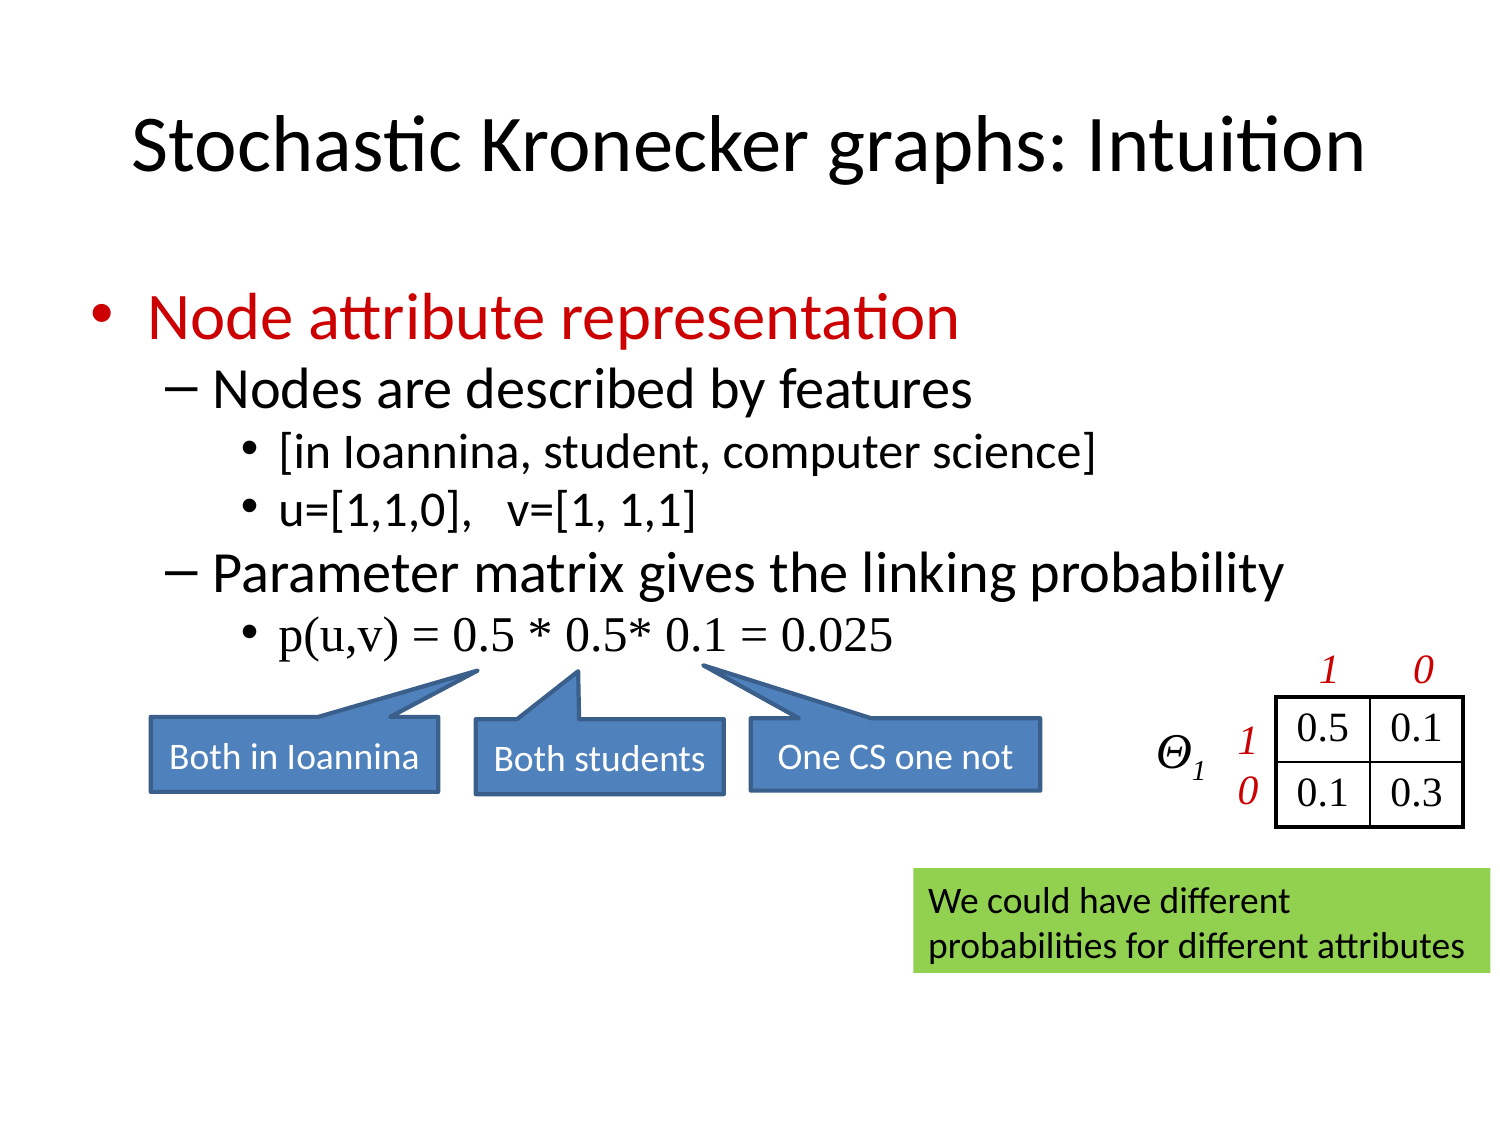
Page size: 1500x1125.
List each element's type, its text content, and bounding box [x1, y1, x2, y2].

text_box 1 0 [1222, 705, 1285, 821]
title Stochastic Kronecker graphs: Intuition [75, 45, 1425, 233]
text_box We could have different probabilities for different attributes [913, 868, 1491, 973]
table_cell 0.3 [1371, 763, 1461, 825]
table_cell 0.1 [1278, 763, 1369, 825]
text_box Both students [473, 669, 726, 797]
table_header 0.5 [1278, 699, 1369, 761]
text_box One CS one not [701, 663, 1043, 793]
table_header 0.1 [1371, 699, 1461, 761]
text_box Θ1 [1141, 710, 1222, 794]
text_box 1 0 [1303, 634, 1449, 700]
text_box Both in Ioannina [148, 668, 480, 794]
